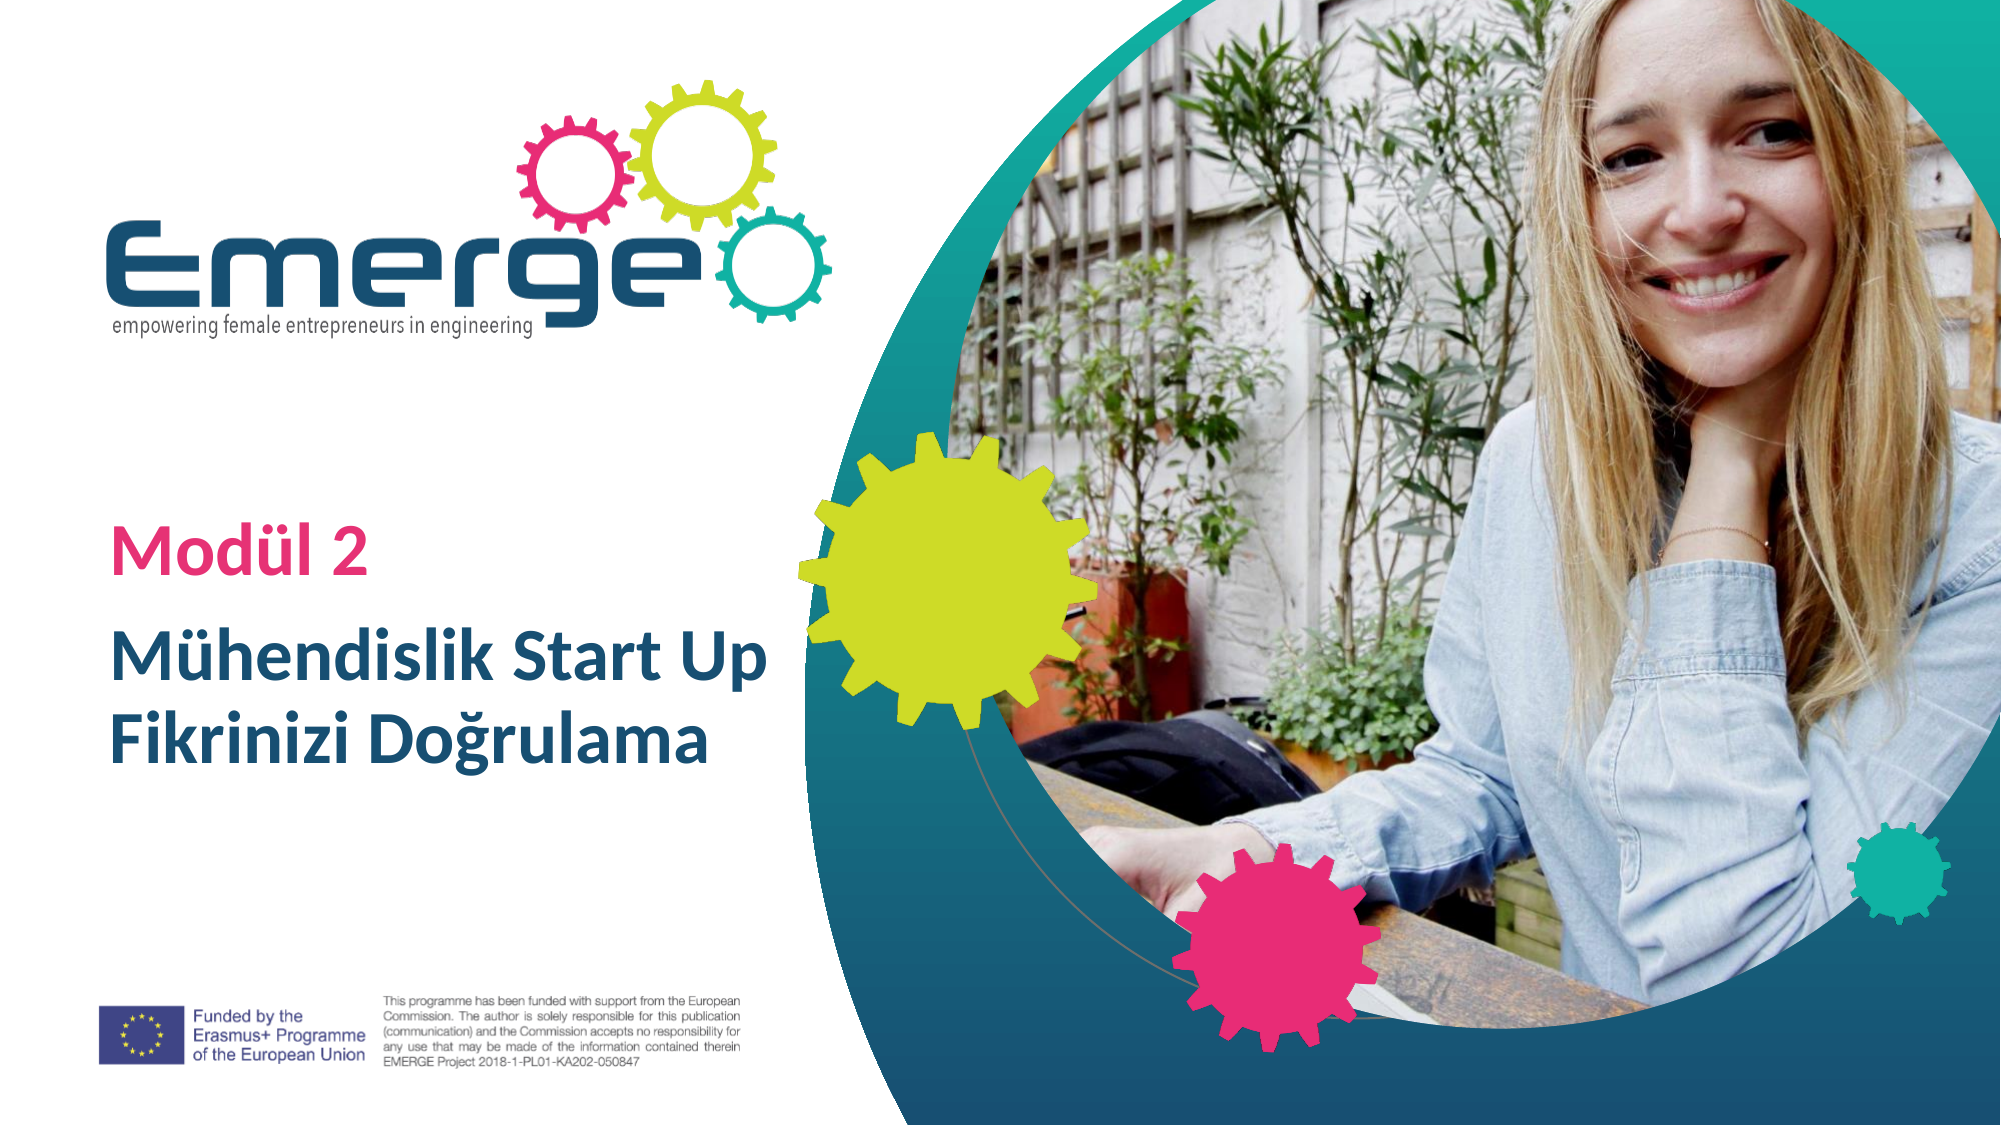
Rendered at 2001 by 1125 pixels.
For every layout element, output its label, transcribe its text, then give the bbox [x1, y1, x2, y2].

list Modül 2 Mühendislik Start Up Fikrinizi Doğrulama [94, 503, 803, 977]
picture [765, 0, 2001, 1061]
picture [94, 982, 750, 1075]
picture [77, 70, 853, 366]
